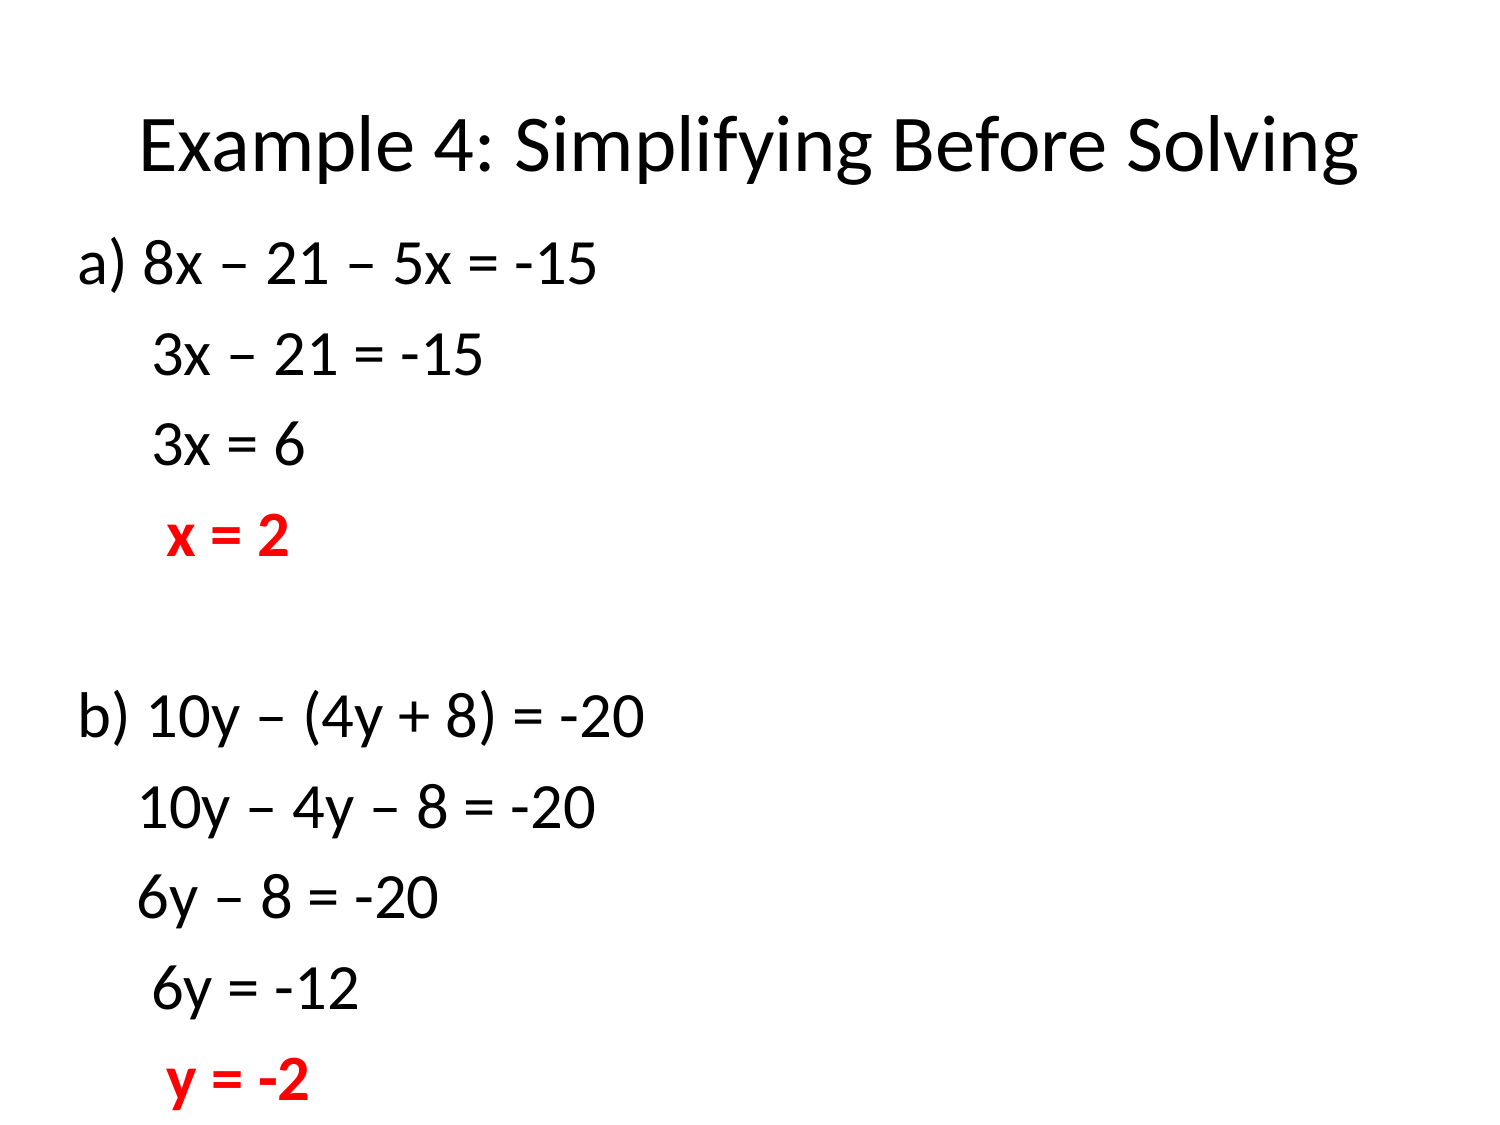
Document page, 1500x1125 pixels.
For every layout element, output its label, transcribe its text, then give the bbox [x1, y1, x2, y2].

list a) 8x – 21 – 5x = -15 3x – 21 = -15 3x = 6 x = 2 b) 10y – (4y + 8) = -20 10y – 4y – 8 = -20 6y – 8 = -20 6y = -12 y = -2 [62, 212, 1425, 1125]
title Example 4: Simplifying Before Solving [75, 45, 1425, 212]
